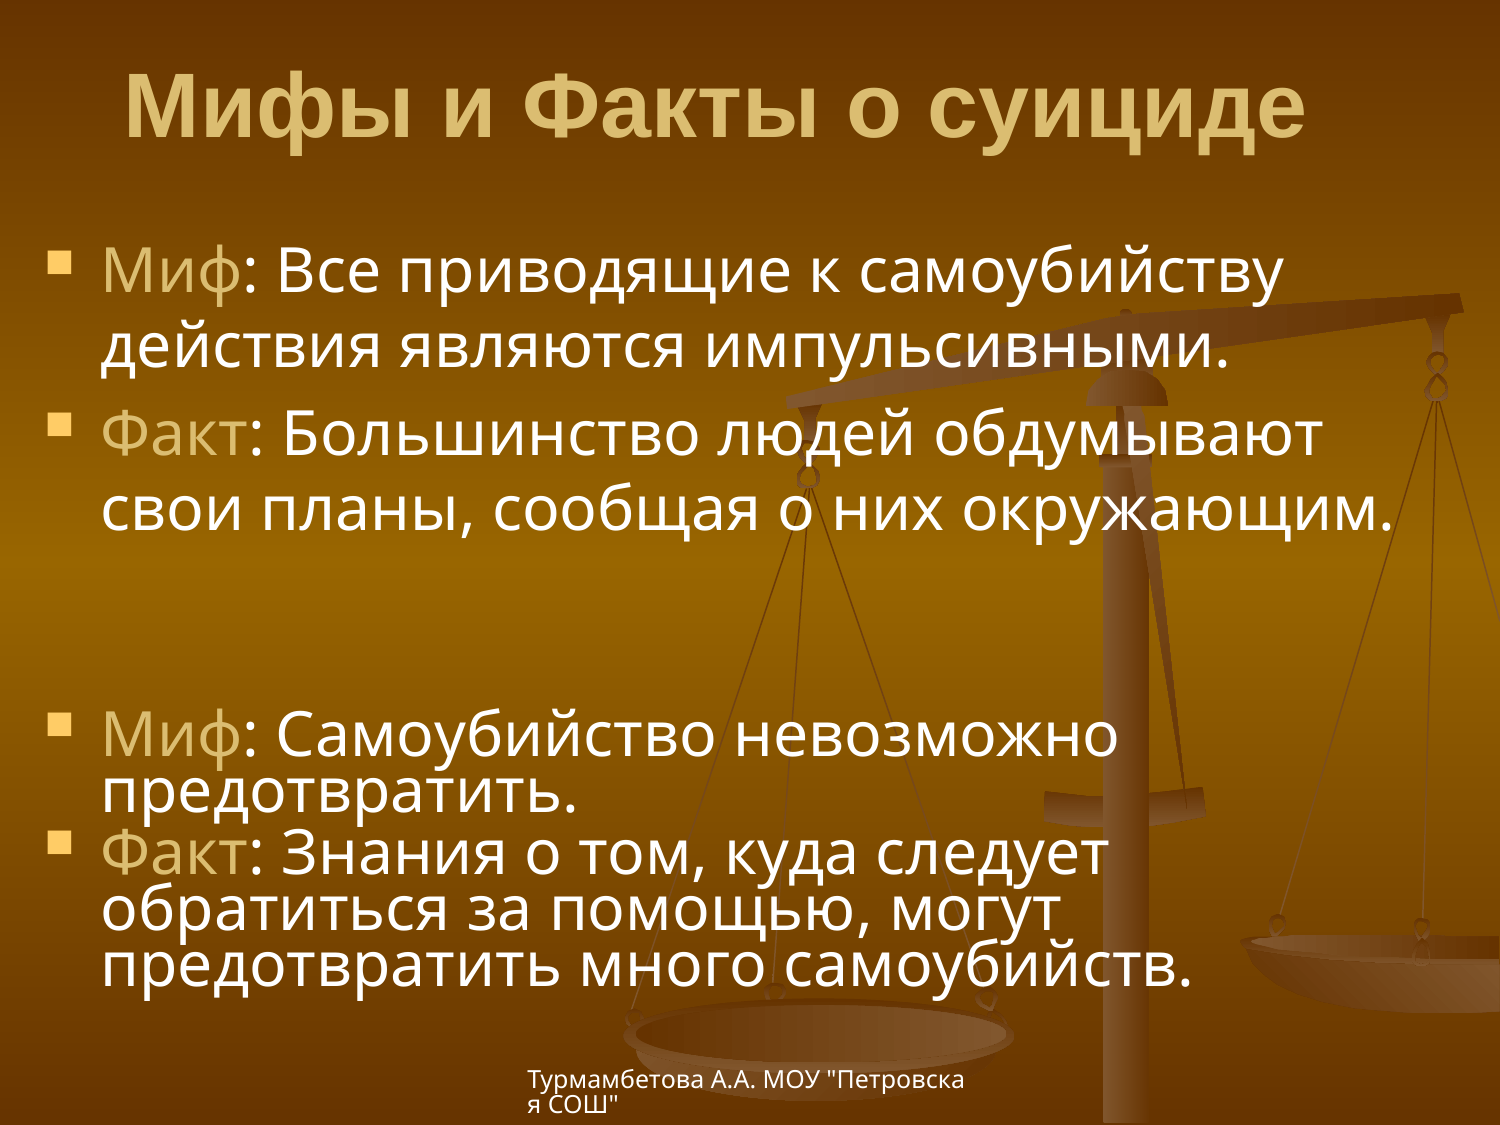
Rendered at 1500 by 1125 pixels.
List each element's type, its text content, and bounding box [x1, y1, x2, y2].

list Миф: Все приводящие к самоубийству действия являются импульсивными. Факт: Большинство людей обдумывают свои планы, сообщая о них окружающим. Миф: Самоубийство невозможно предотвратить. Факт: Знания о том, куда следует обратиться за помощью, могут предотвратить много самоубийств. [29, 222, 1419, 1079]
title Мифы и Факты о суициде [35, 36, 1419, 165]
footer Турмамбетова А.А. МОУ "Петровская СОШ" [512, 1079, 988, 1106]
